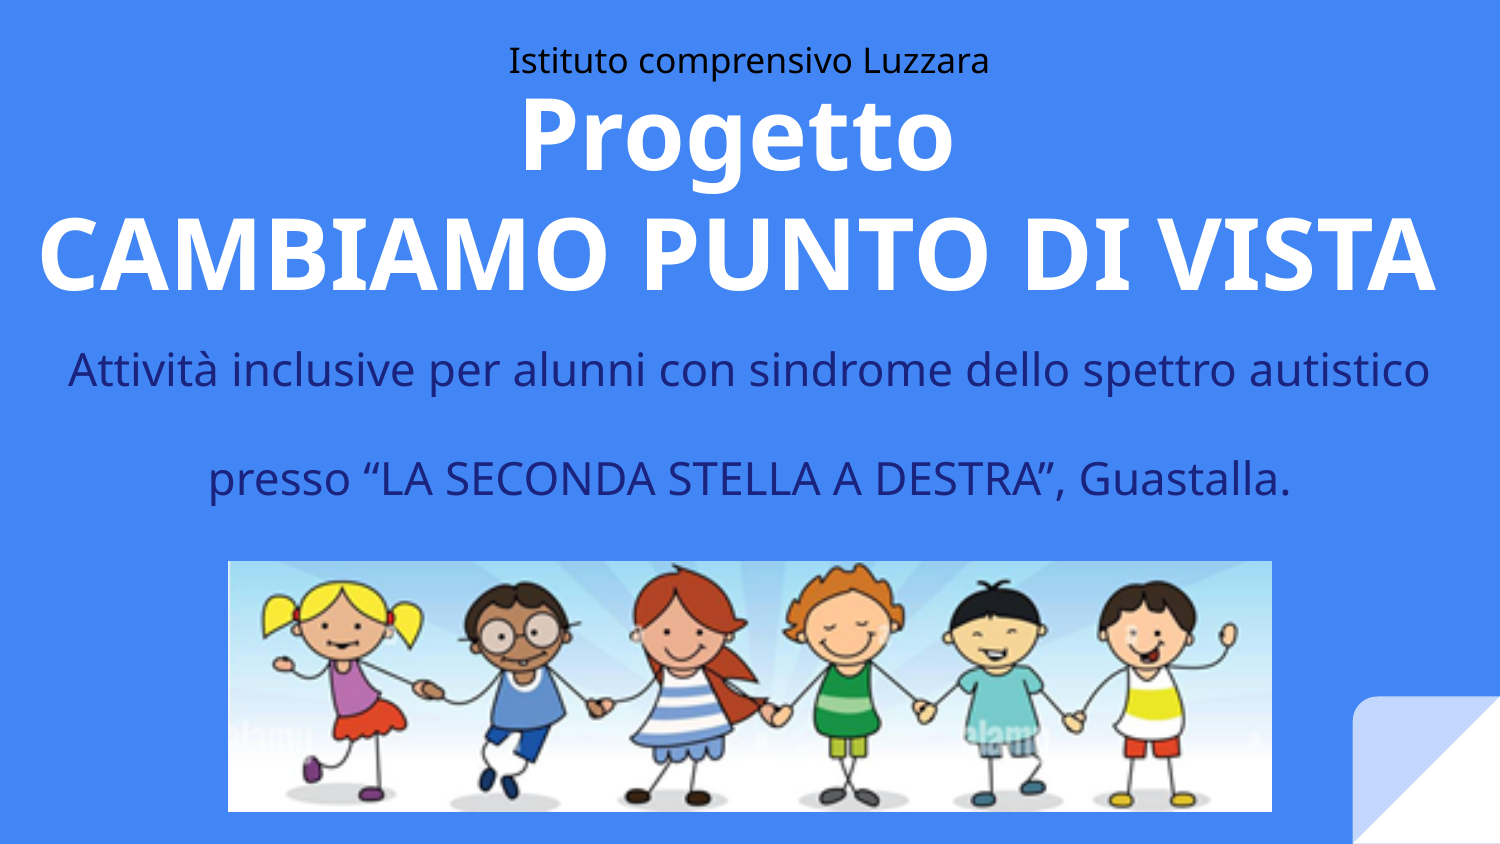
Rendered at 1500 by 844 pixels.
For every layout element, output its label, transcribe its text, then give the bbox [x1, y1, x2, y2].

title Progetto CAMBIAMO PUNTO DI VISTA [0, 0, 1500, 326]
text_box Istituto comprensivo Luzzara [491, 23, 1009, 96]
picture [228, 561, 1272, 812]
subtitle Attività inclusive per alunni con sindrome dello spettro autistico presso “LA SECONDA STELLA A DESTRA”, Guastalla. [51, 325, 1449, 587]
